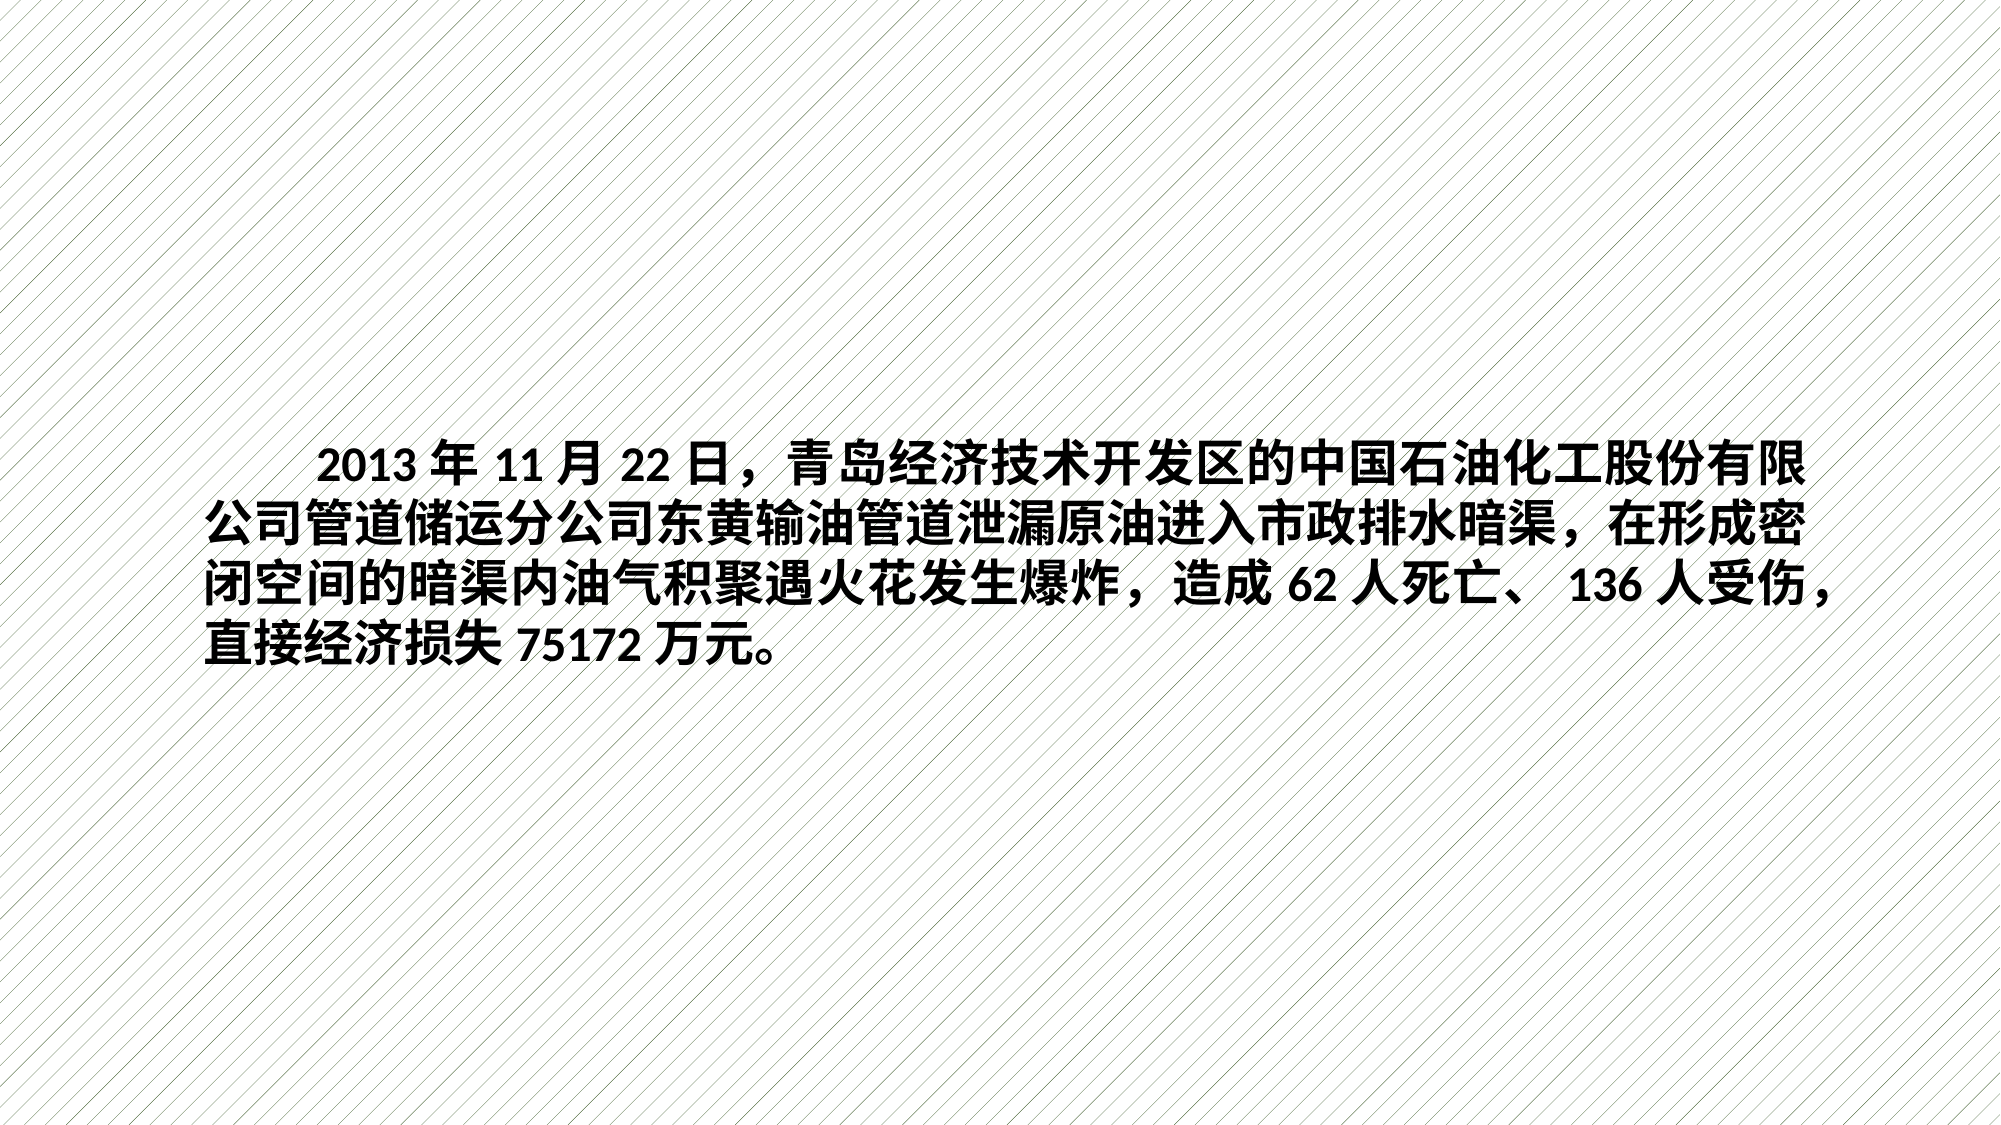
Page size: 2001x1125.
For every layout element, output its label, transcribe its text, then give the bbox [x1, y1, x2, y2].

list 2013年11月22日，青岛经济技术开发区的中国石油化工股份有限公司管道储运分公司东黄输油管道泄漏原油进入市政排水暗渠，在形成密闭空间的暗渠内油气积聚遇火花发生爆炸，造成62人死亡、136人受伤，直接经济损失75172万元。 [188, 423, 1824, 906]
